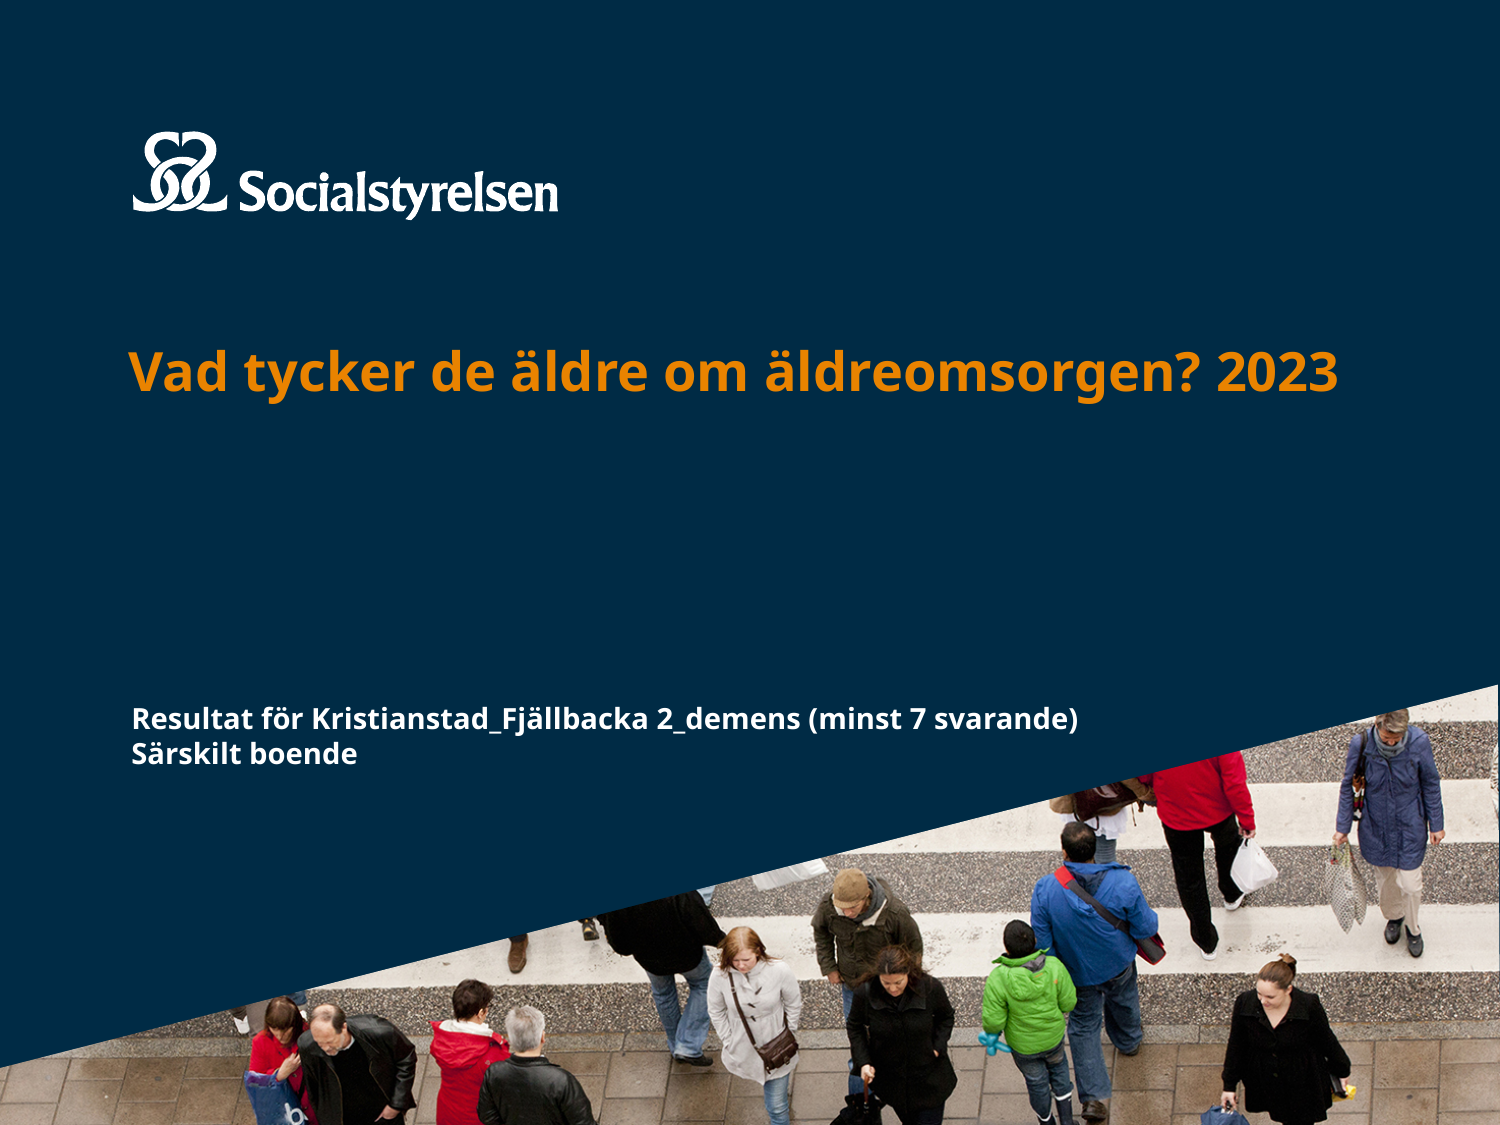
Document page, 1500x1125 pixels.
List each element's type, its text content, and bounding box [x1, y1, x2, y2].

picture [0, 684, 1500, 1125]
title Vad tycker de äldre om äldreomsorgen? 2023 [128, 337, 1404, 519]
